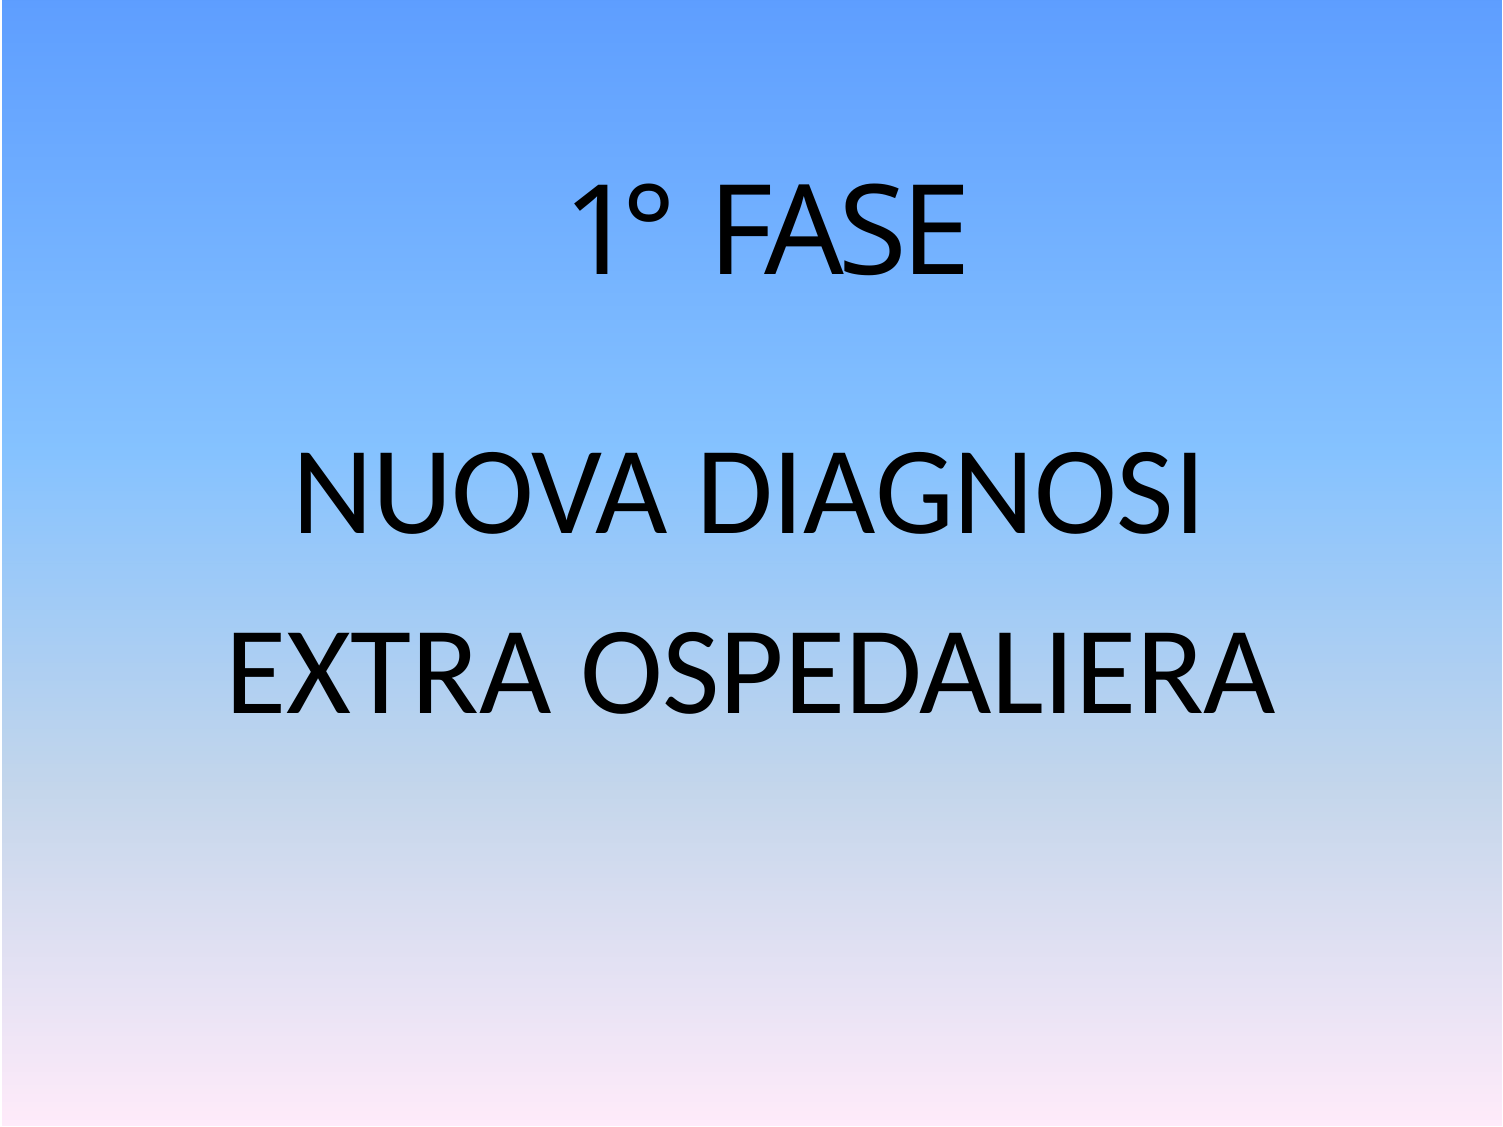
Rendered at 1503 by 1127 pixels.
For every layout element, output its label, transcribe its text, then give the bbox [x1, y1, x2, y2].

text_box NUOVA DIAGNOSI EXTRA OSPEDALIERA [222, 376, 1281, 561]
picture [1, 0, 1503, 1126]
text_box 1° FASE [457, 31, 1045, 338]
